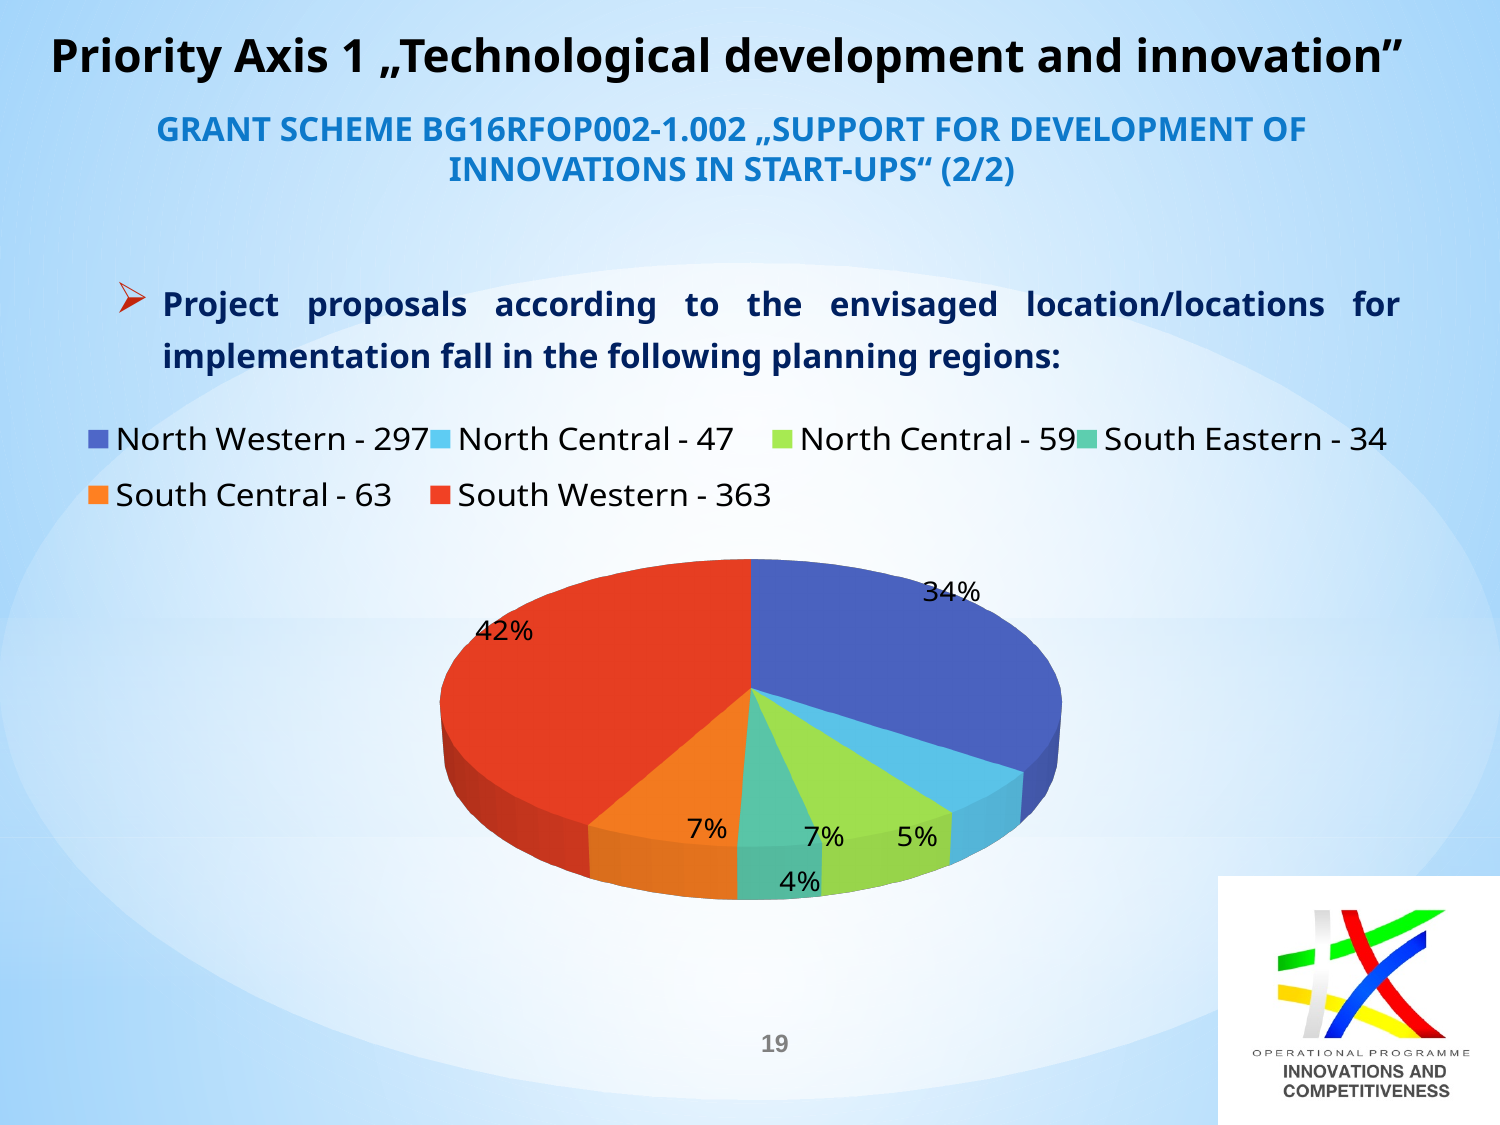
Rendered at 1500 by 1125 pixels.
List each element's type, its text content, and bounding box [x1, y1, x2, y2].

slide_number 19 [624, 1012, 925, 1073]
title Priority Axis 1 „Technological development and innovation” GRANT SCHEME BG16RFOP002-1.002 „SUPPORT FOR DEVELOPMENT OF INNOVATIONS IN START-UPS“ (2/2) [29, 19, 1436, 256]
chart [67, 393, 1421, 938]
list Project proposals according to the envisaged location/locations for implementation fall in the following planning regions: [70, 263, 1418, 392]
picture [1218, 876, 1500, 1125]
